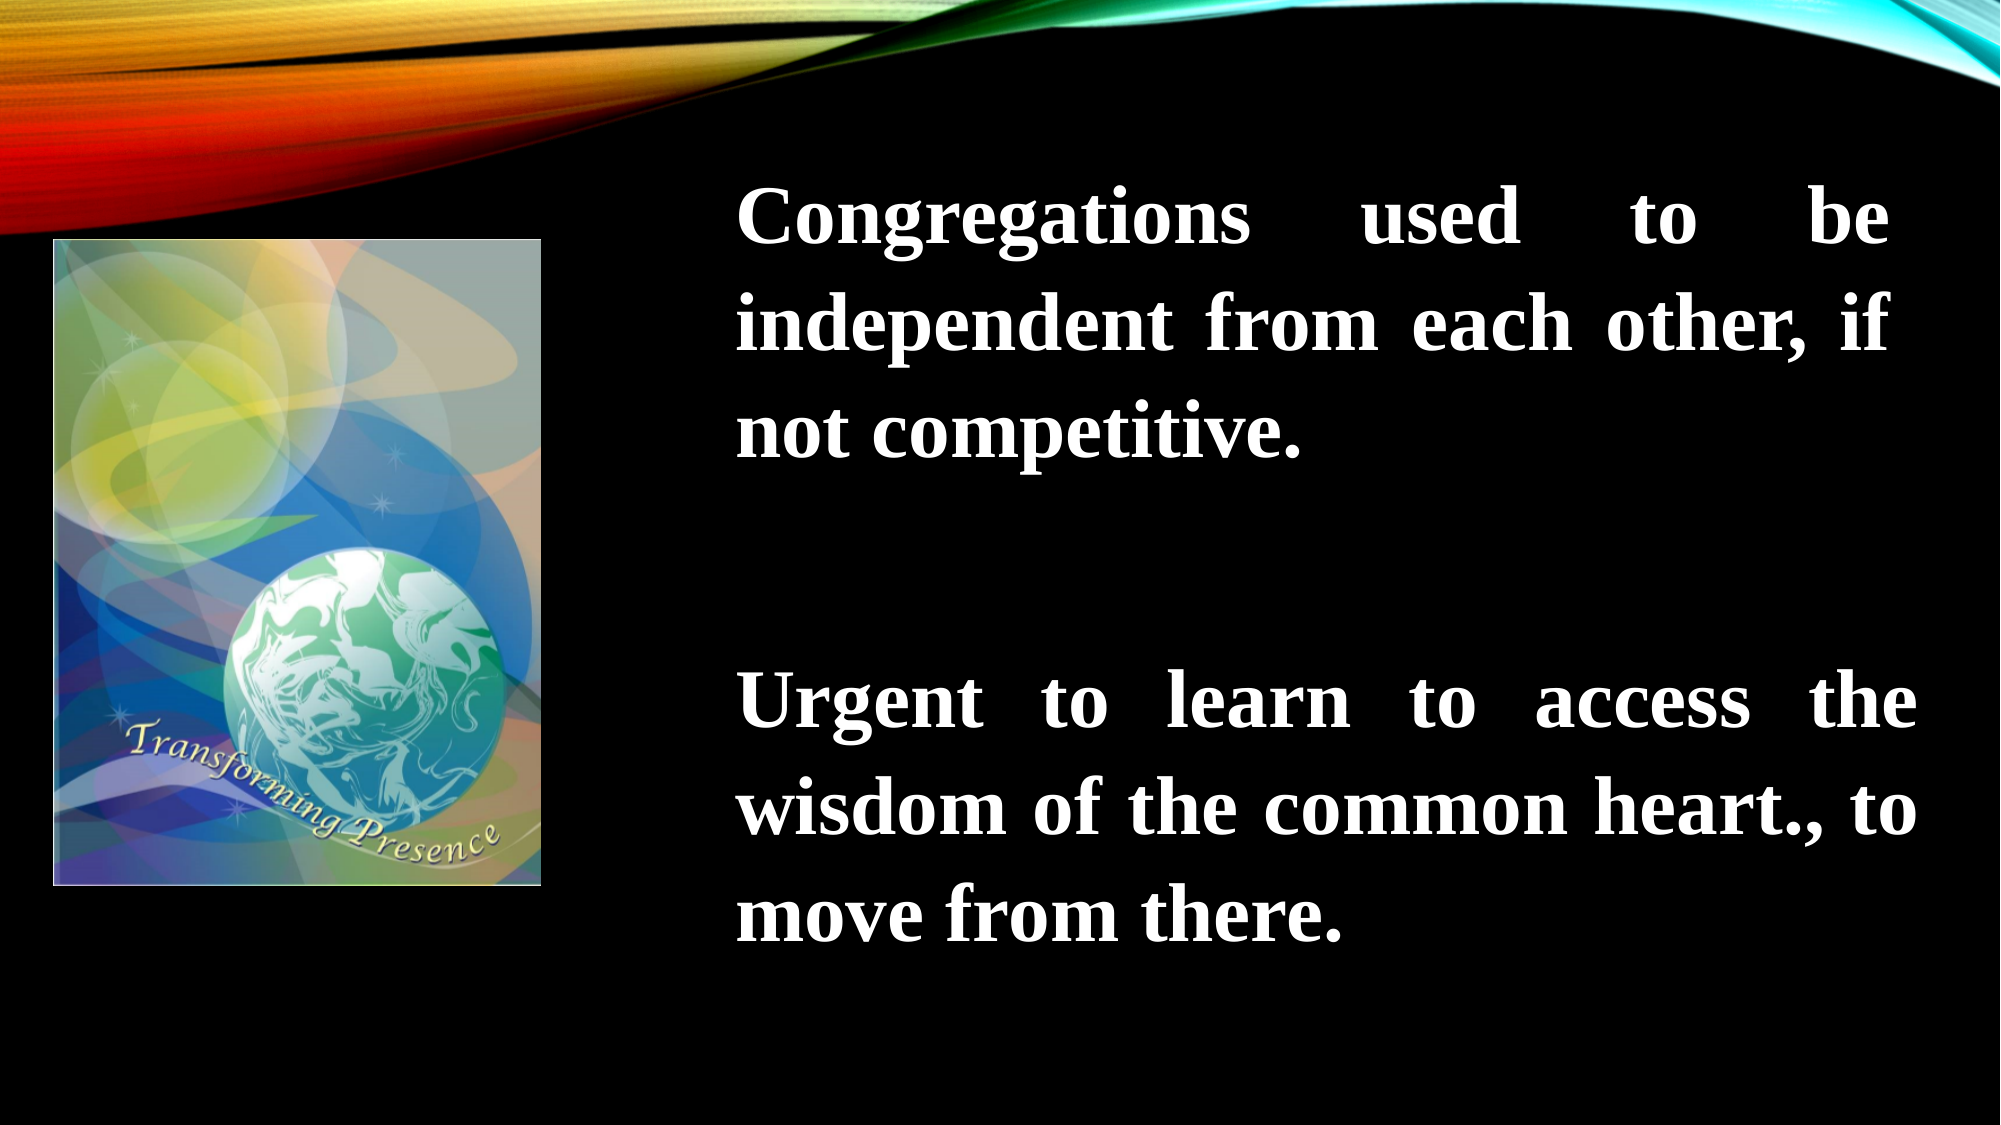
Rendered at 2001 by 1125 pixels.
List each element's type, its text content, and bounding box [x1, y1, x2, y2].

text_box Congregations used to be independent from each other, if not competitive. [720, 145, 1907, 530]
picture [0, 0, 2000, 237]
picture [52, 239, 541, 886]
text_box Urgent to learn to access the wisdom of the common heart., to move from there. [720, 629, 1936, 966]
